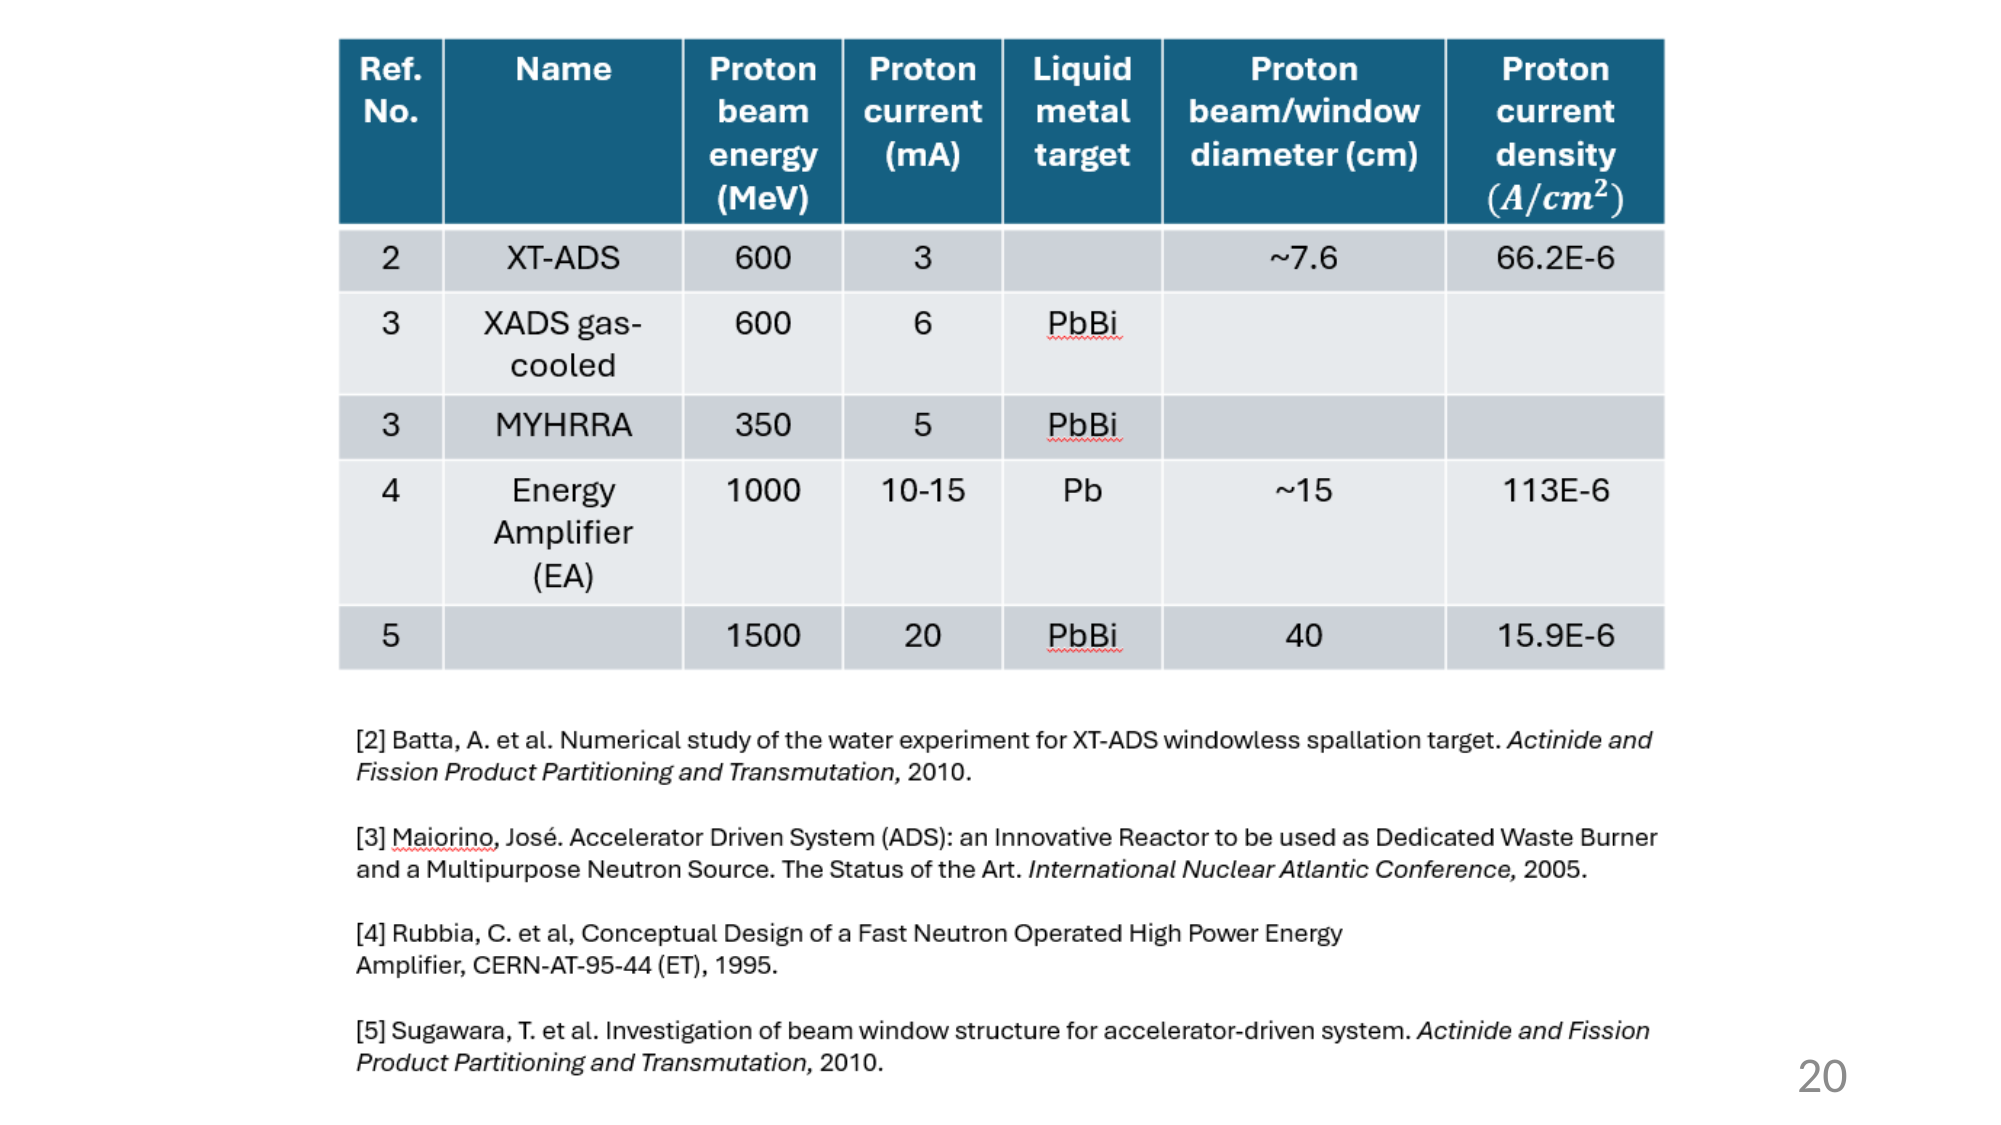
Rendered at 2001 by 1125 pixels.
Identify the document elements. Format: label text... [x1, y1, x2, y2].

slide_number 20 [1690, 1042, 1863, 1103]
picture [310, 0, 1690, 1125]
